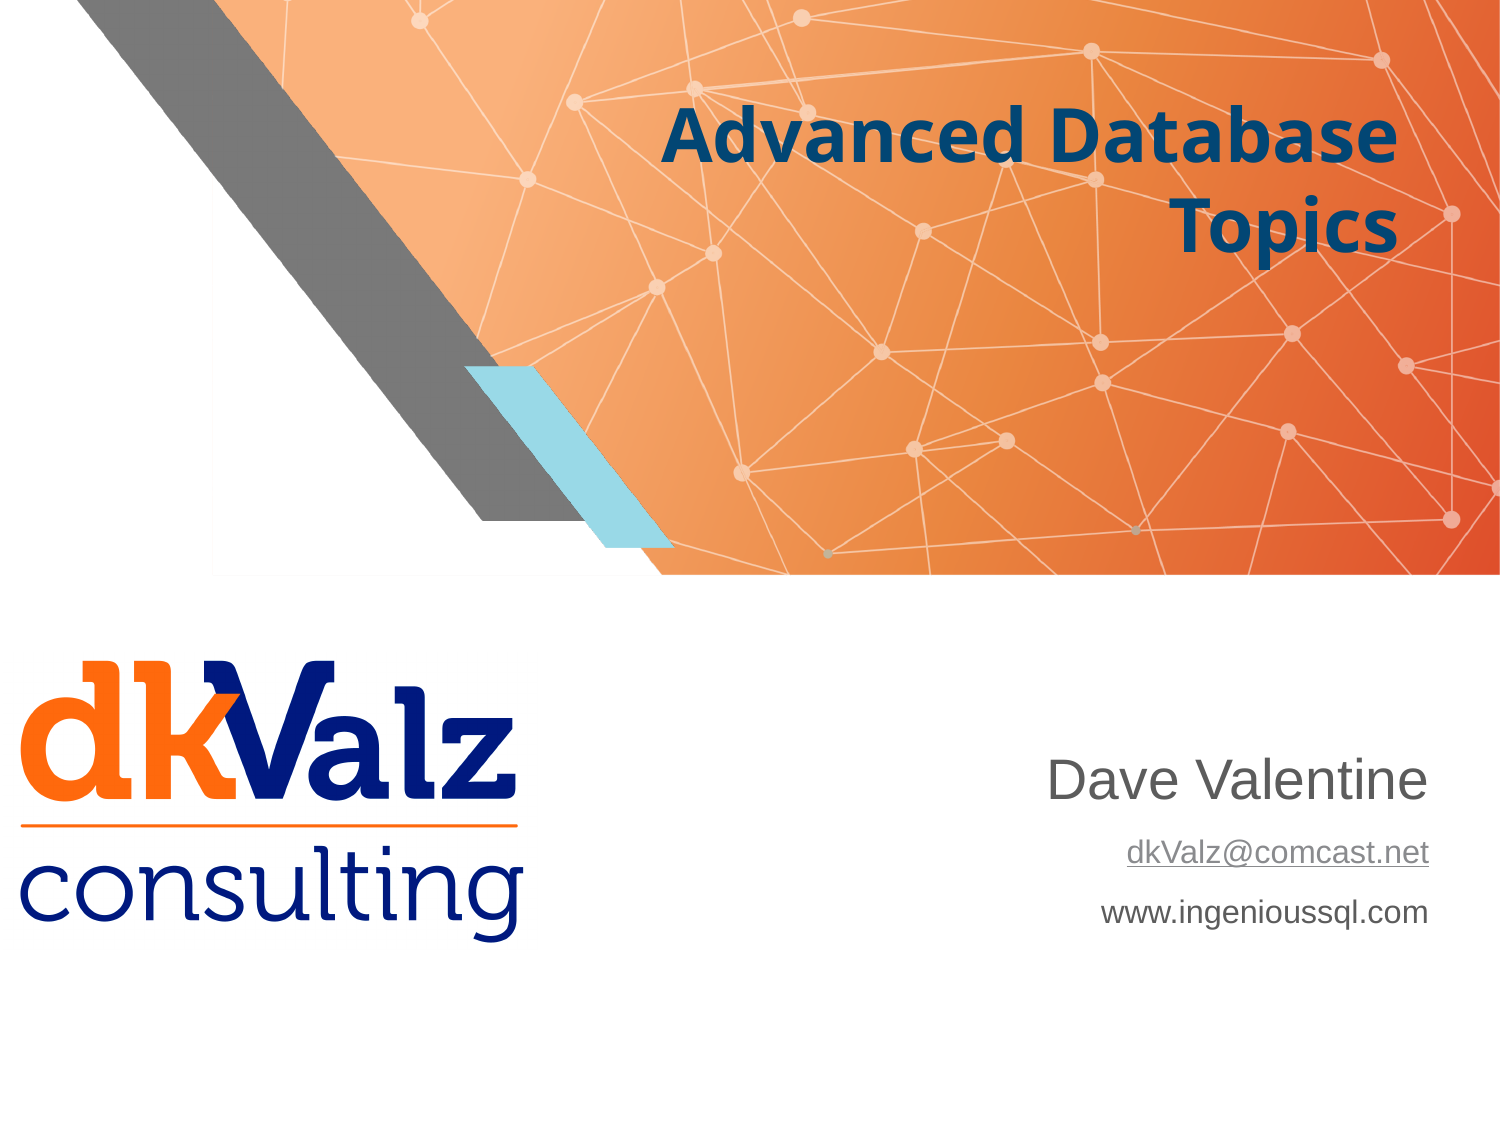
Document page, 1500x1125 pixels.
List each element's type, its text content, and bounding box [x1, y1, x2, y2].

picture [3, 652, 538, 950]
subtitle Dave Valentine dkValz@comcast.net www.ingenioussql.com [813, 735, 1450, 938]
picture [75, 0, 1500, 576]
title Advanced Database Topics [399, 50, 1400, 275]
